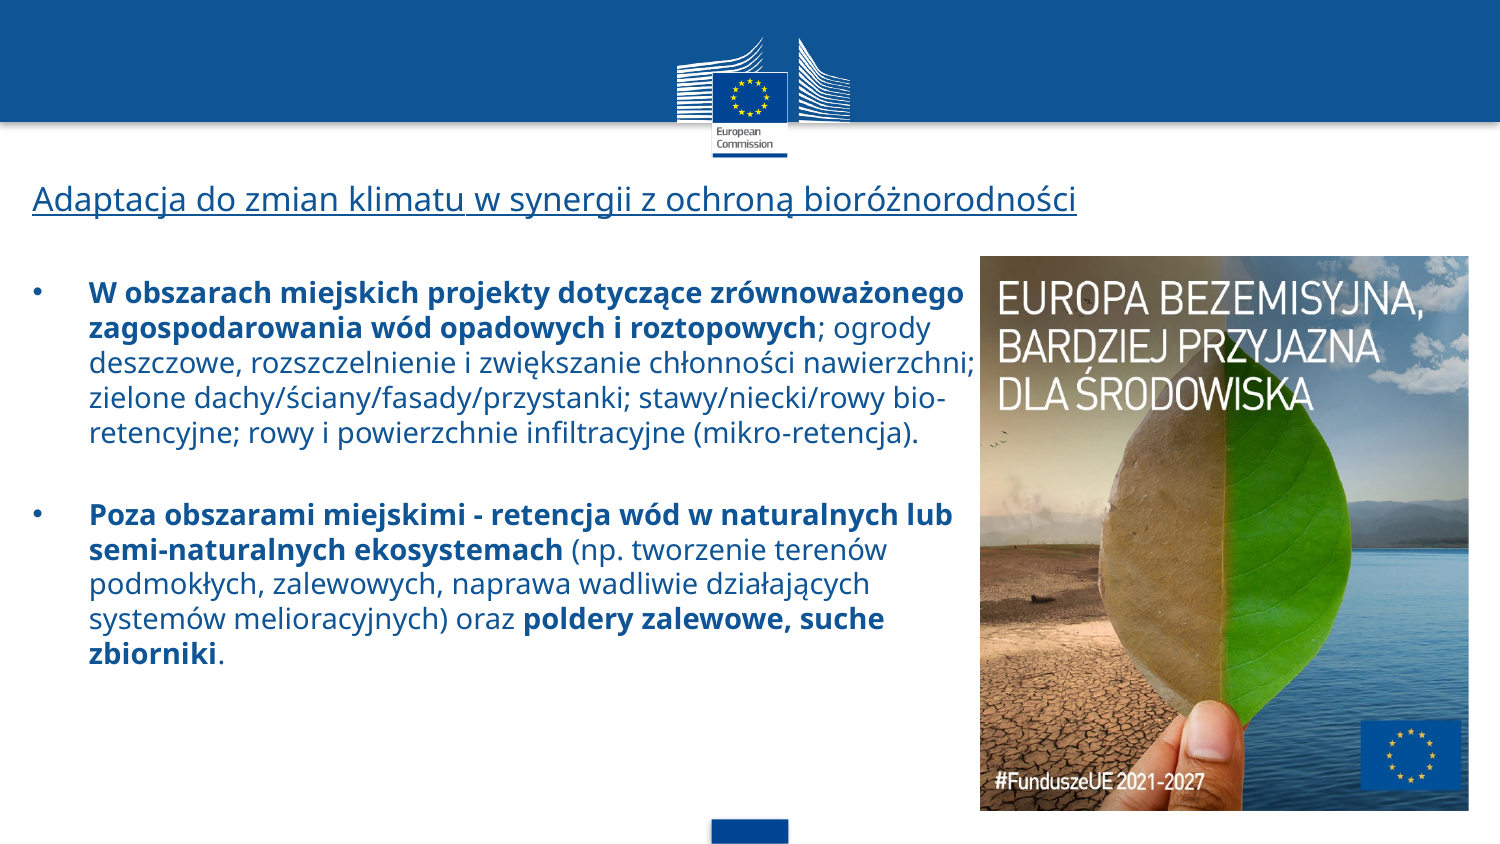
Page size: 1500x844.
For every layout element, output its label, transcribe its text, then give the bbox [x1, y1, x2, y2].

picture [979, 256, 1469, 812]
list W obszarach miejskich projekty dotyczące zrównoważonego zagospodarowania wód opadowych i roztopowych; ogrody deszczowe, rozszczelnienie i zwiększanie chłonności nawierzchni; zielone dachy/ściany/fasady/przystanki; stawy/niecki/rowy bio-retencyjne; rowy i powierzchnie infiltracyjne (mikro-retencja). Poza obszarami miejskimi - retencja wód w naturalnych lub semi-naturalnych ekosystemach (np. tworzenie terenów podmokłych, zalewowych, naprawa wadliwie działających systemów melioracyjnych) oraz poldery zalewowe, suche zbiorniki. [17, 226, 1011, 822]
text_box Adaptacja do zmian klimatu w synergii z ochroną bioróżnorodności [17, 170, 1306, 226]
picture [677, 37, 850, 158]
